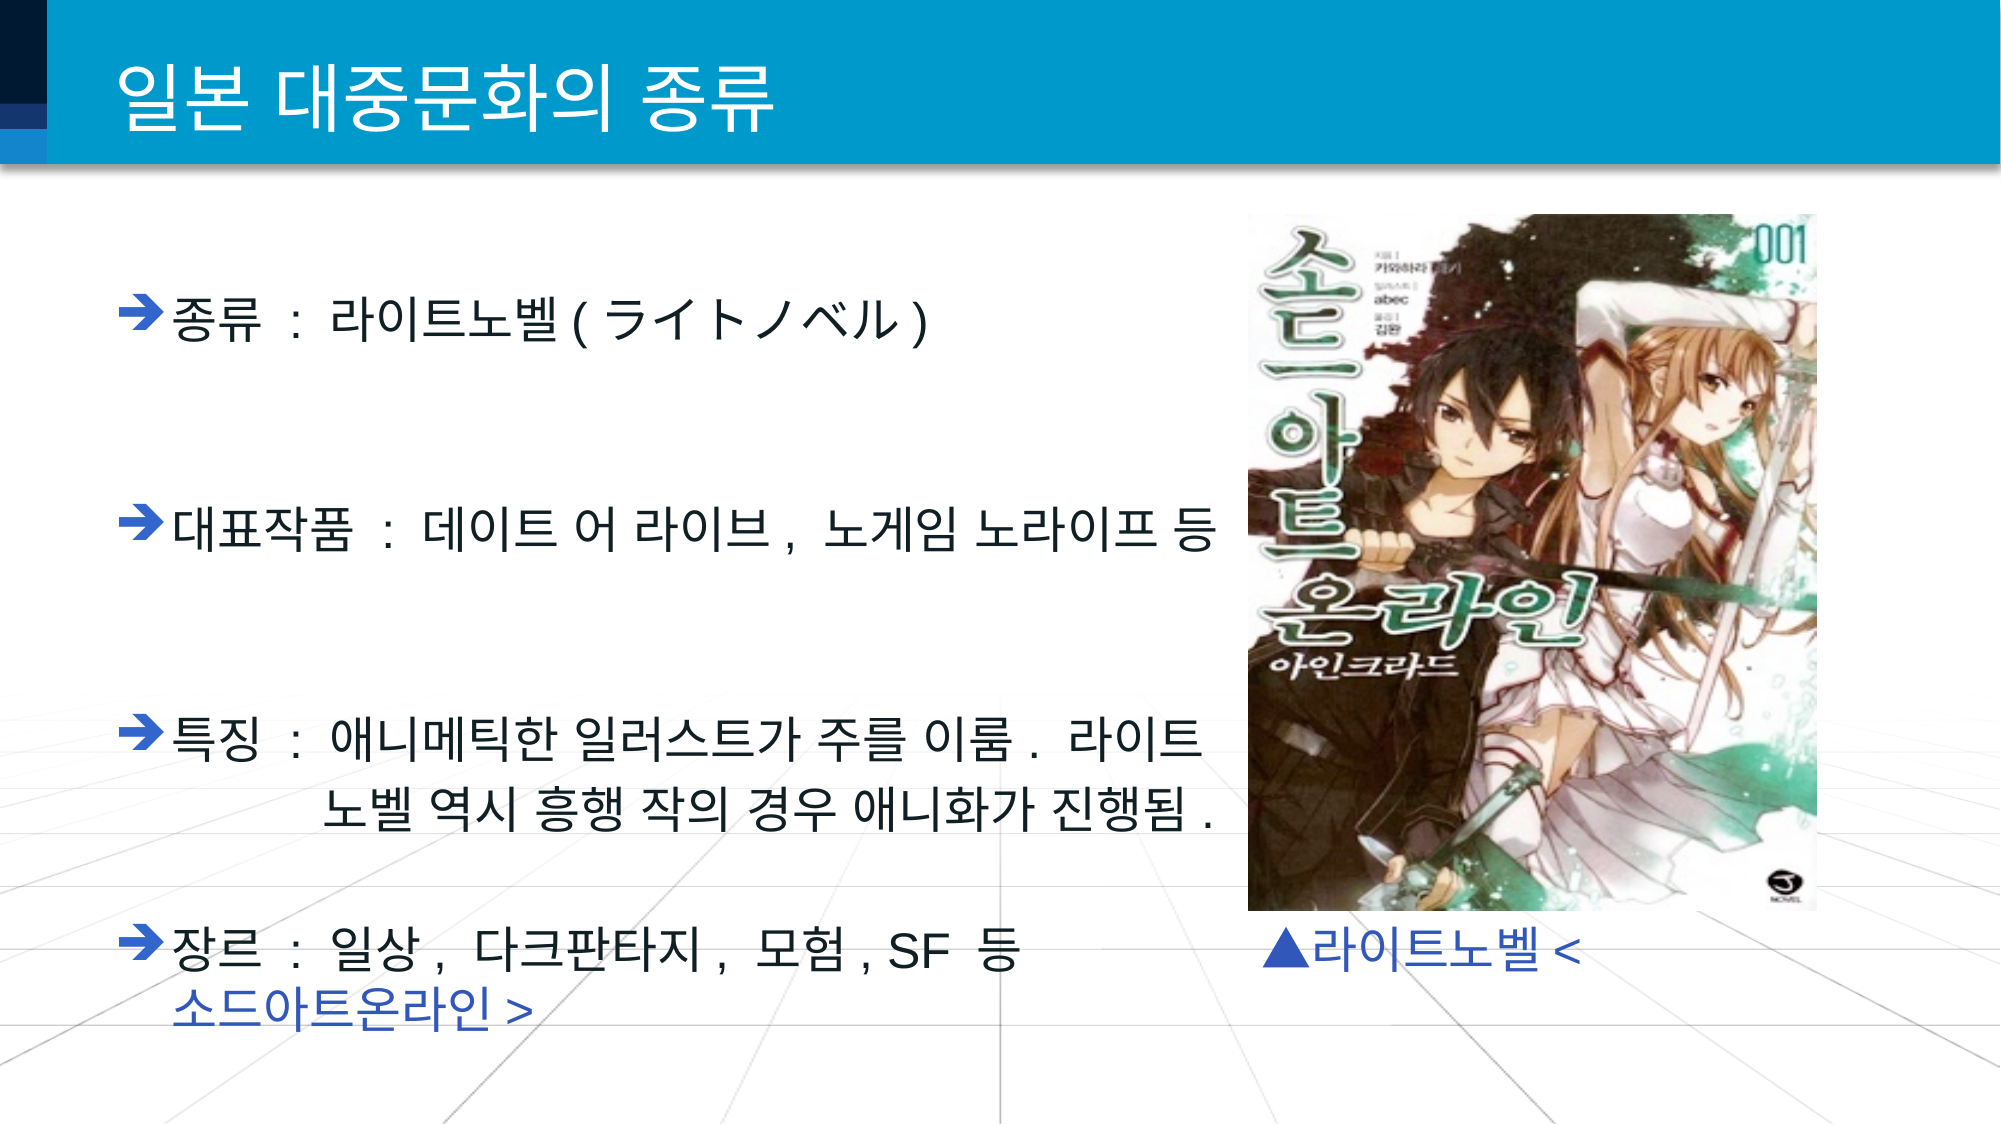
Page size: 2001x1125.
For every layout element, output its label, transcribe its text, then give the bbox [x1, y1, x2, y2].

picture [1248, 214, 1817, 911]
list 종류 : 라이트노벨(ライトノベル) 대표작품 : 데이트 어 라이브, 노게임 노라이프 등 특징 : 애니메틱한 일러스트가 주를 이룸. 라이트 노벨 역시 흥행 작의 경우 애니화가 진행됨. 장르 : 일상, 다크판타지, 모험, SF 등 ▲라이트노벨<소드아트온라인> [99, 210, 1900, 1017]
title 일본 대중문화의 종류 [99, 31, 1900, 163]
